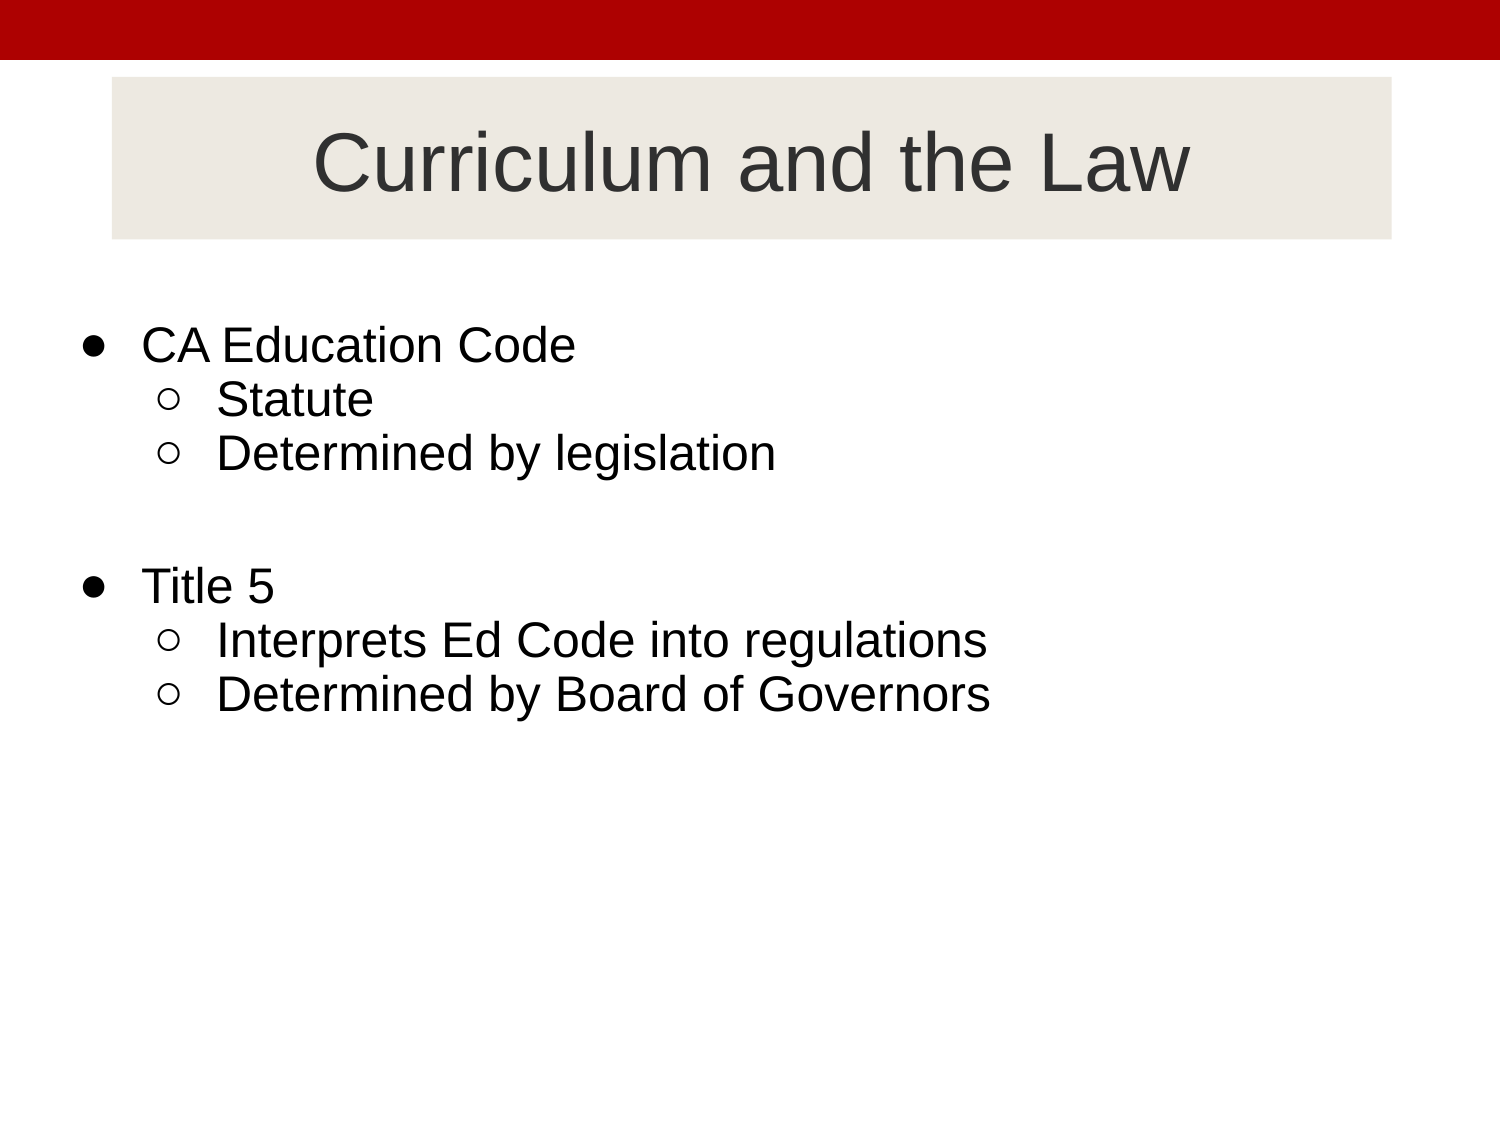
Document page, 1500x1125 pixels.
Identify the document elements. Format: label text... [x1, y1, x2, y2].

text_box CA Education Code Statute Determined by legislation Title 5 Interprets Ed Code into regulations Determined by Board of Governors [51, 304, 1449, 983]
title Curriculum and the Law [111, 76, 1392, 240]
